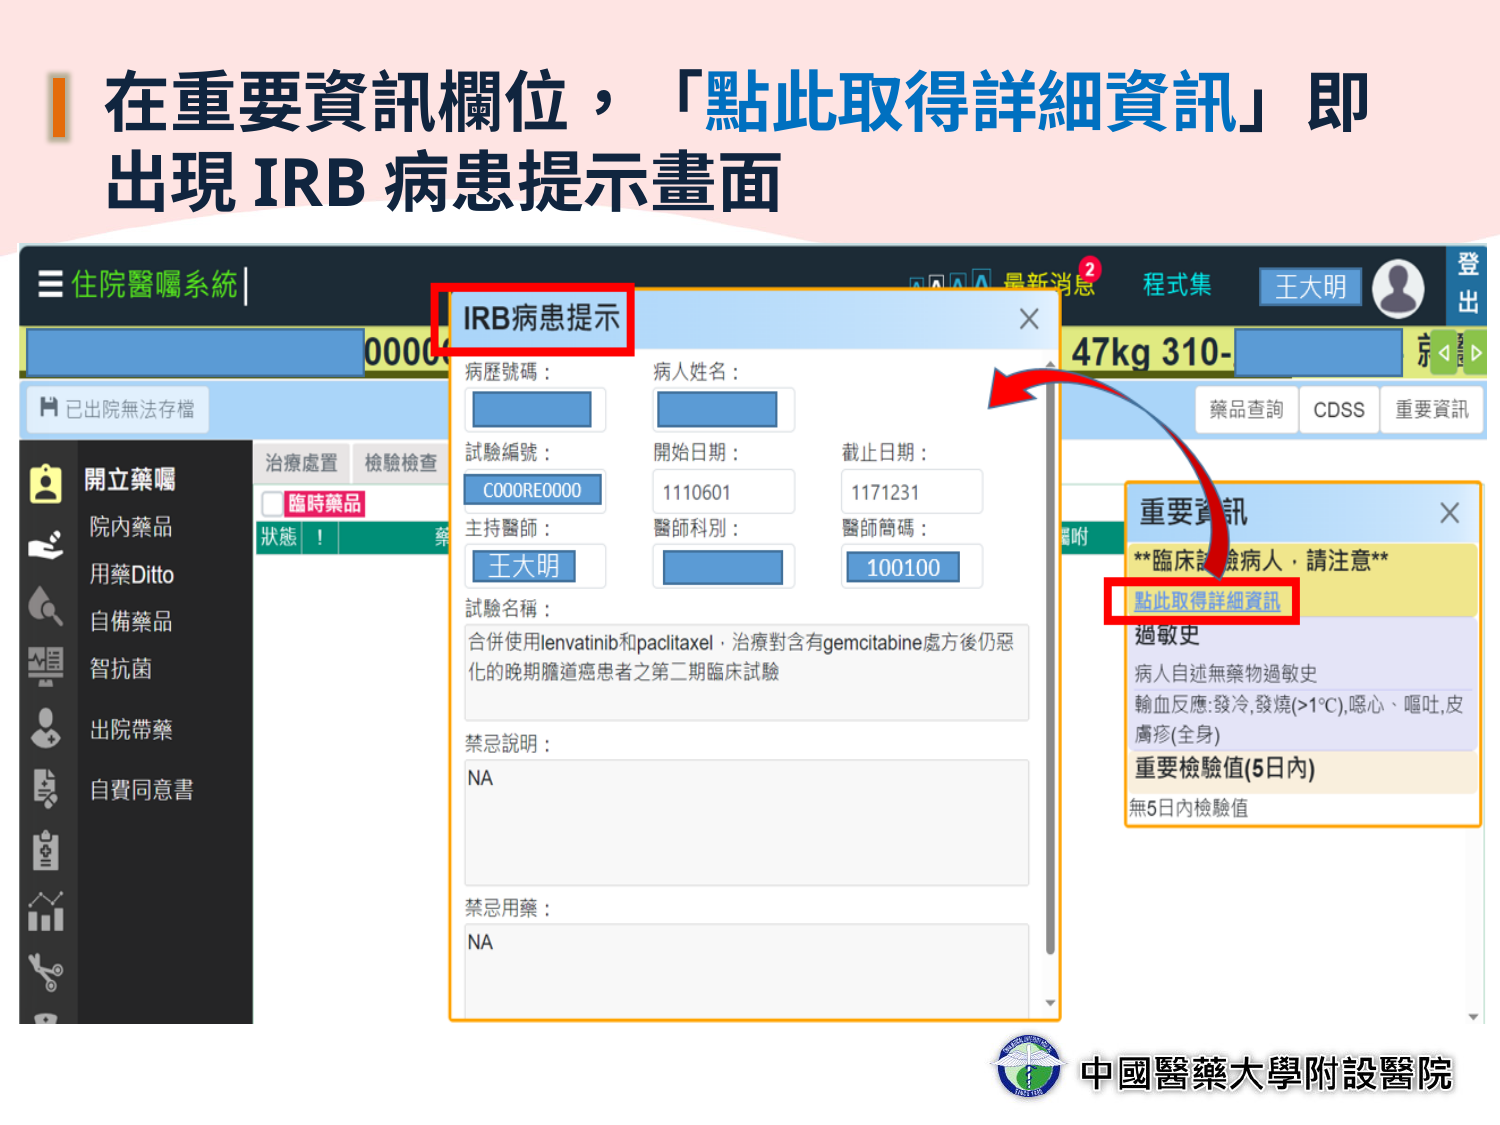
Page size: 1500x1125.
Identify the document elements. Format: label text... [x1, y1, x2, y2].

title 在重要資訊欄位，「點此取得詳細資訊」即出現IRB病患提示畫面 [88, 0, 1443, 241]
picture [0, 0, 1500, 1125]
